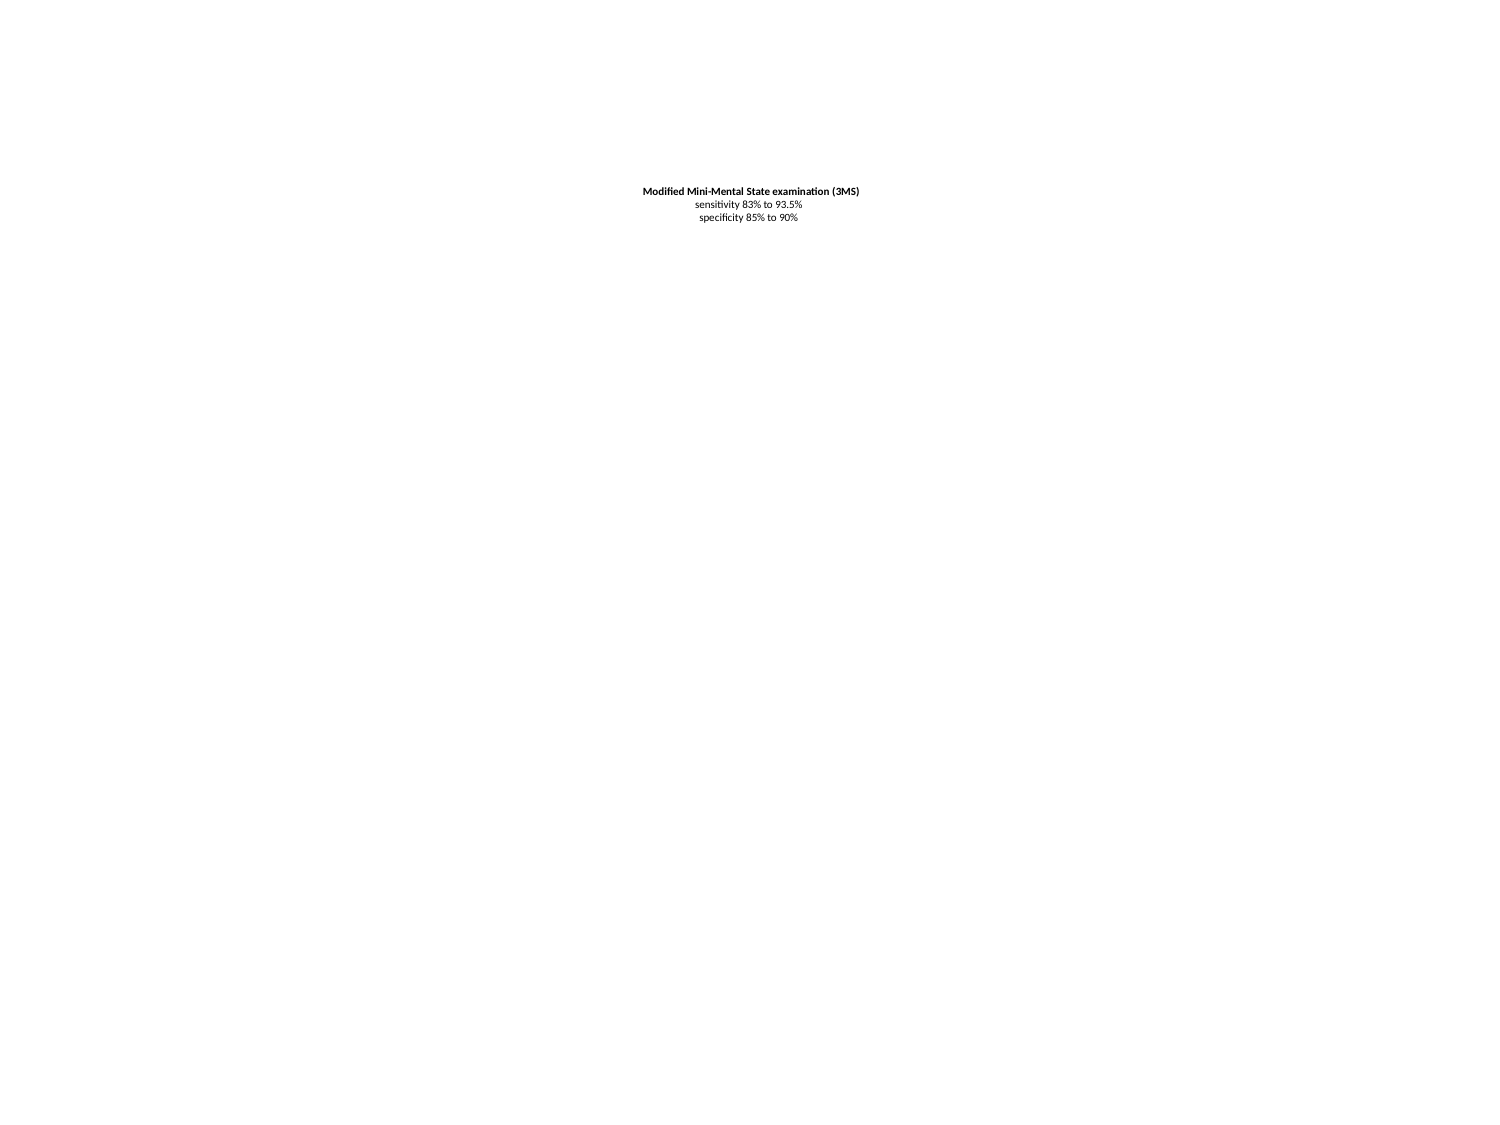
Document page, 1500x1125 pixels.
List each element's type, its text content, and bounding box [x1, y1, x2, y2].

title Modified Mini-Mental State examination (3MS) sensitivity 83% to 93.5% specificity 85% to 90% [75, 45, 1425, 233]
